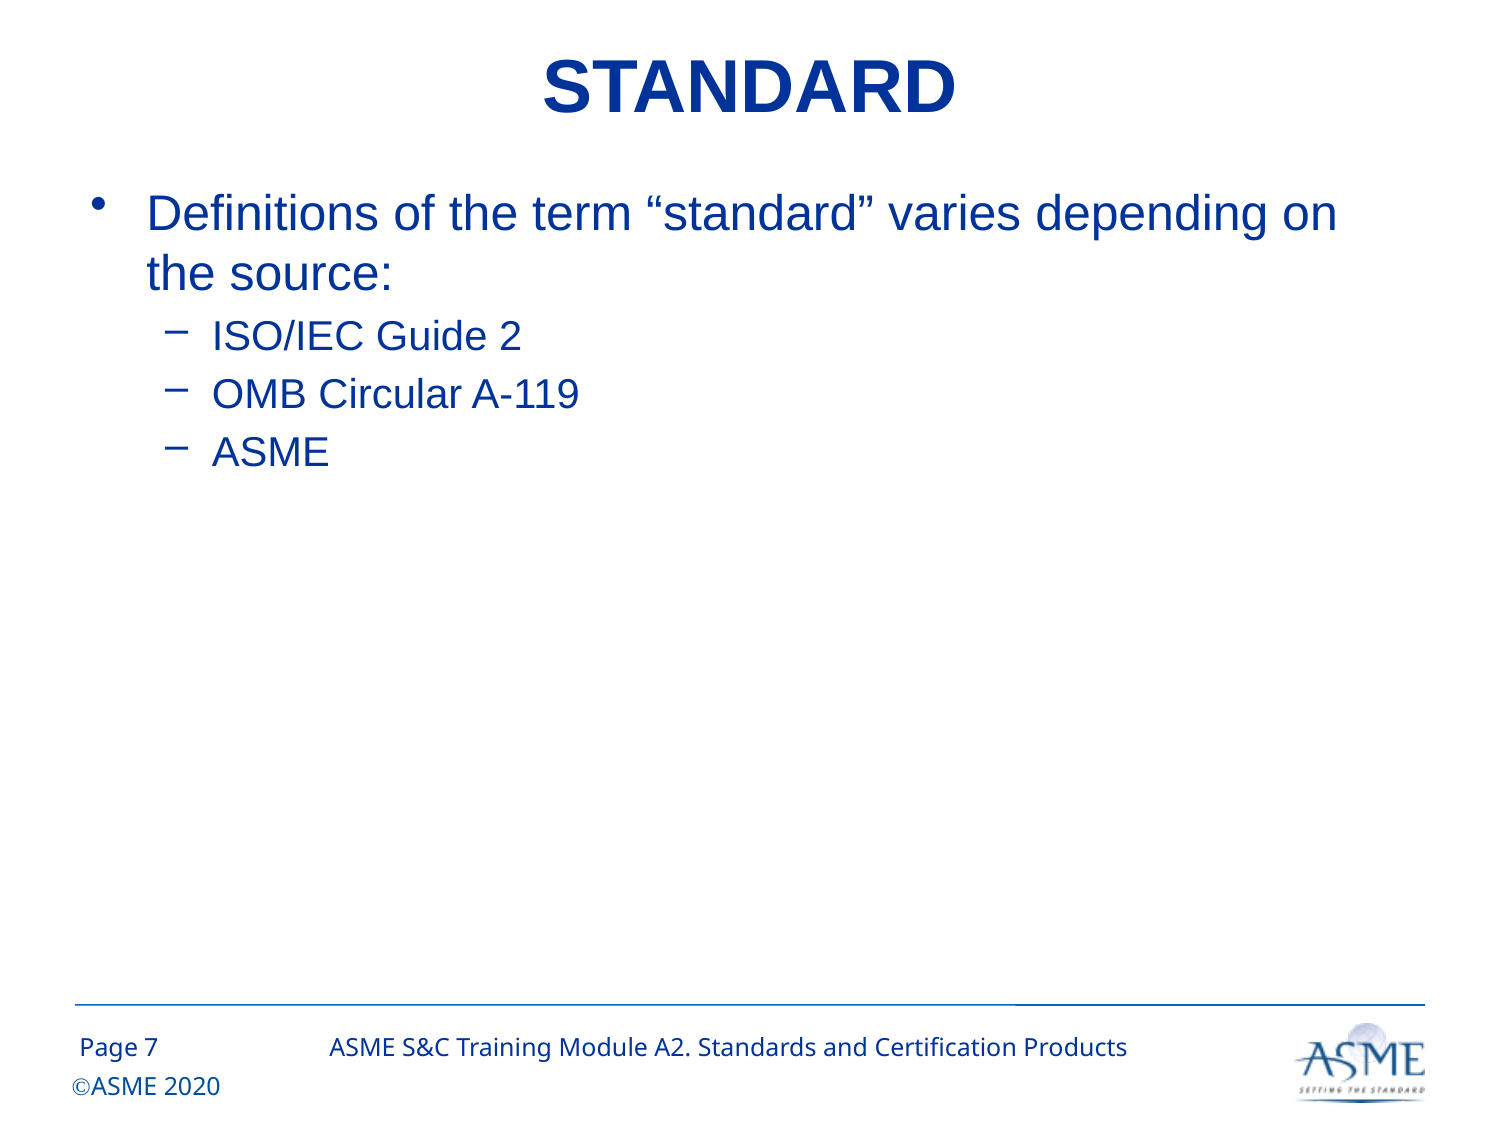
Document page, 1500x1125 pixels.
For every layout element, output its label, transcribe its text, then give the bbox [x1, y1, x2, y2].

footer ASME S&C Training Module A2. Standards and Certification Products [229, 1024, 1230, 1103]
title STANDARD [150, 45, 1350, 120]
picture [1294, 1023, 1425, 1103]
list Definitions of the term “standard” varies depending on the source: ISO/IEC Guide 2 OMB Circular A-119 ASME [75, 164, 1425, 960]
slide_number 6 [129, 1024, 200, 1103]
